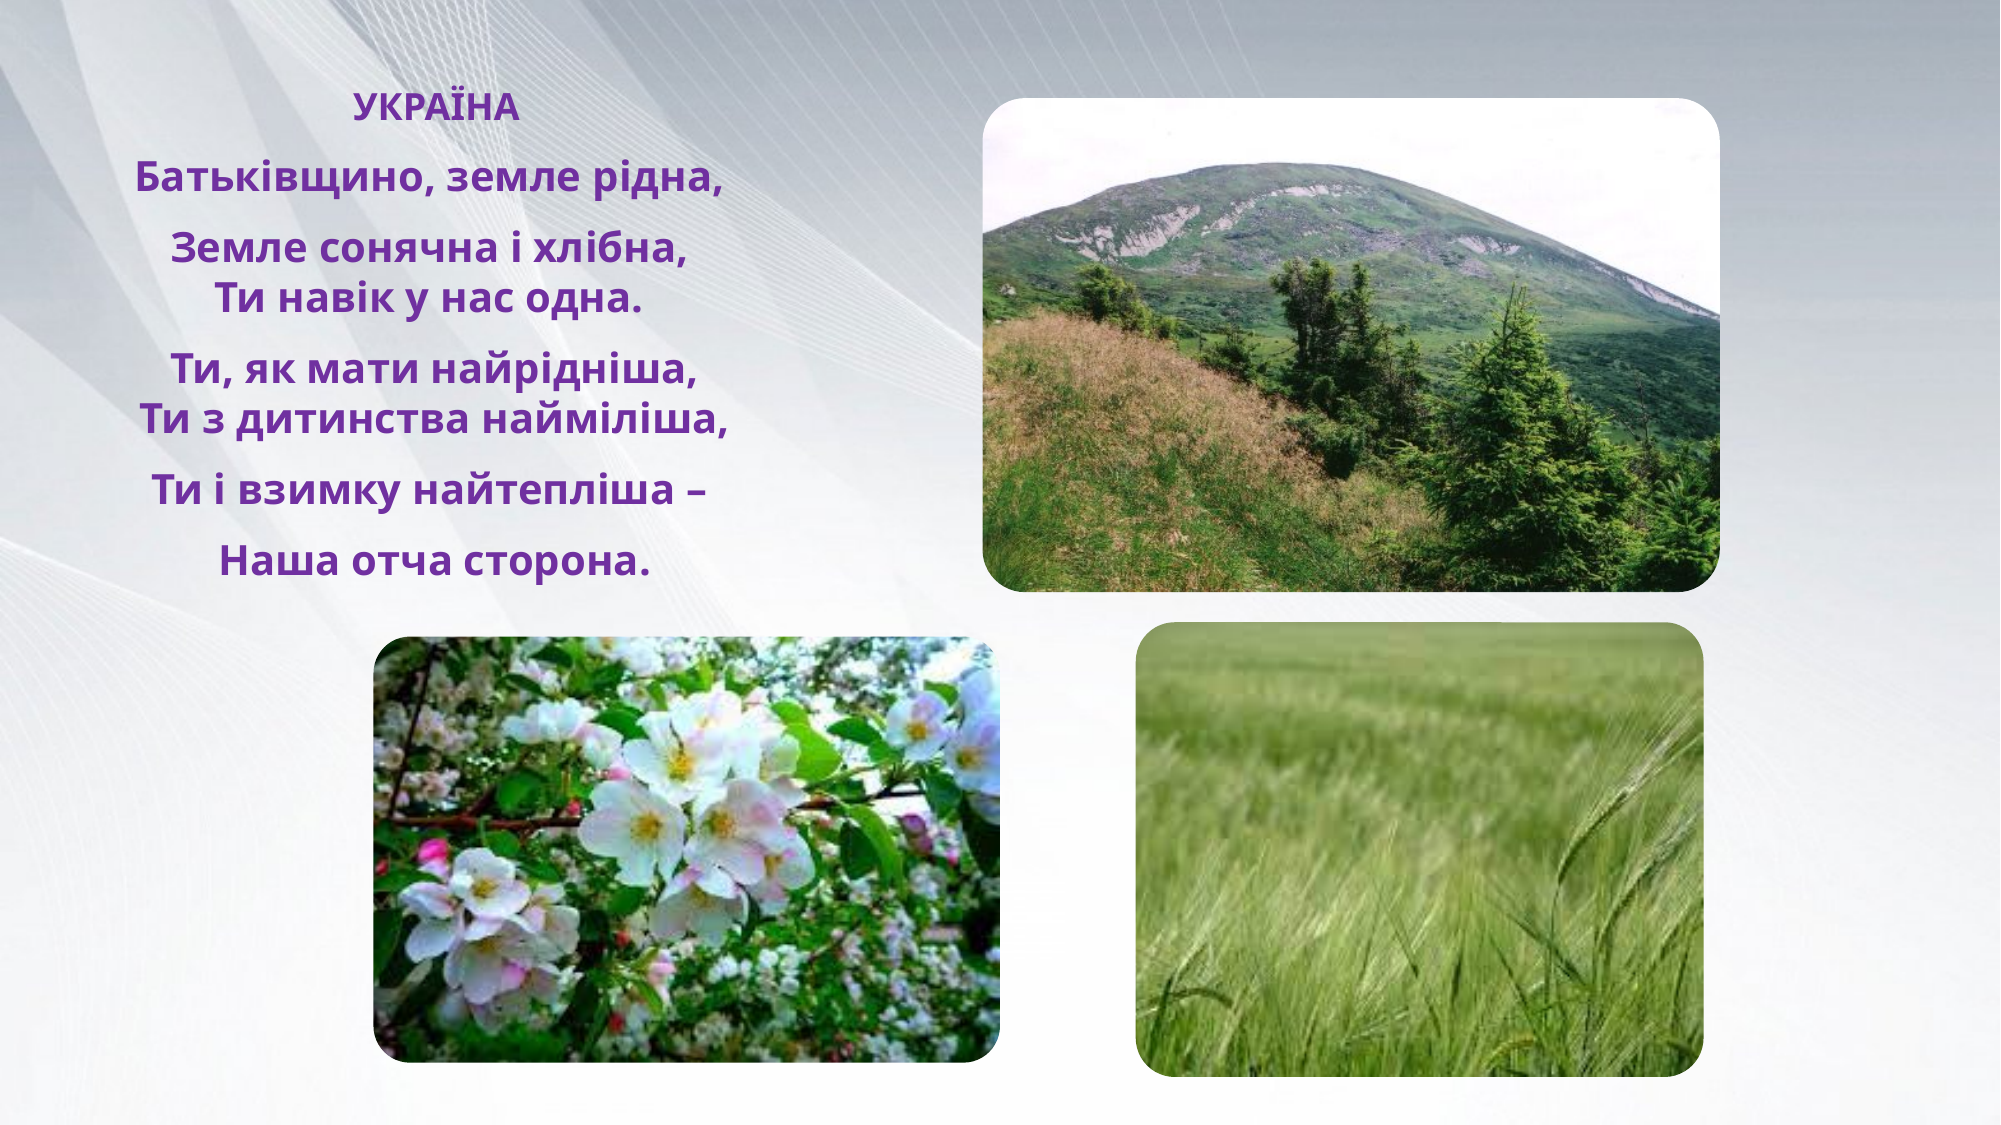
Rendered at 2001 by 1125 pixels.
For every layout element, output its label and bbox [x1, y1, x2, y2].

text_box [373, 98, 1720, 1078]
text_box [0, 75, 1352, 612]
picture [0, 0, 2000, 1125]
